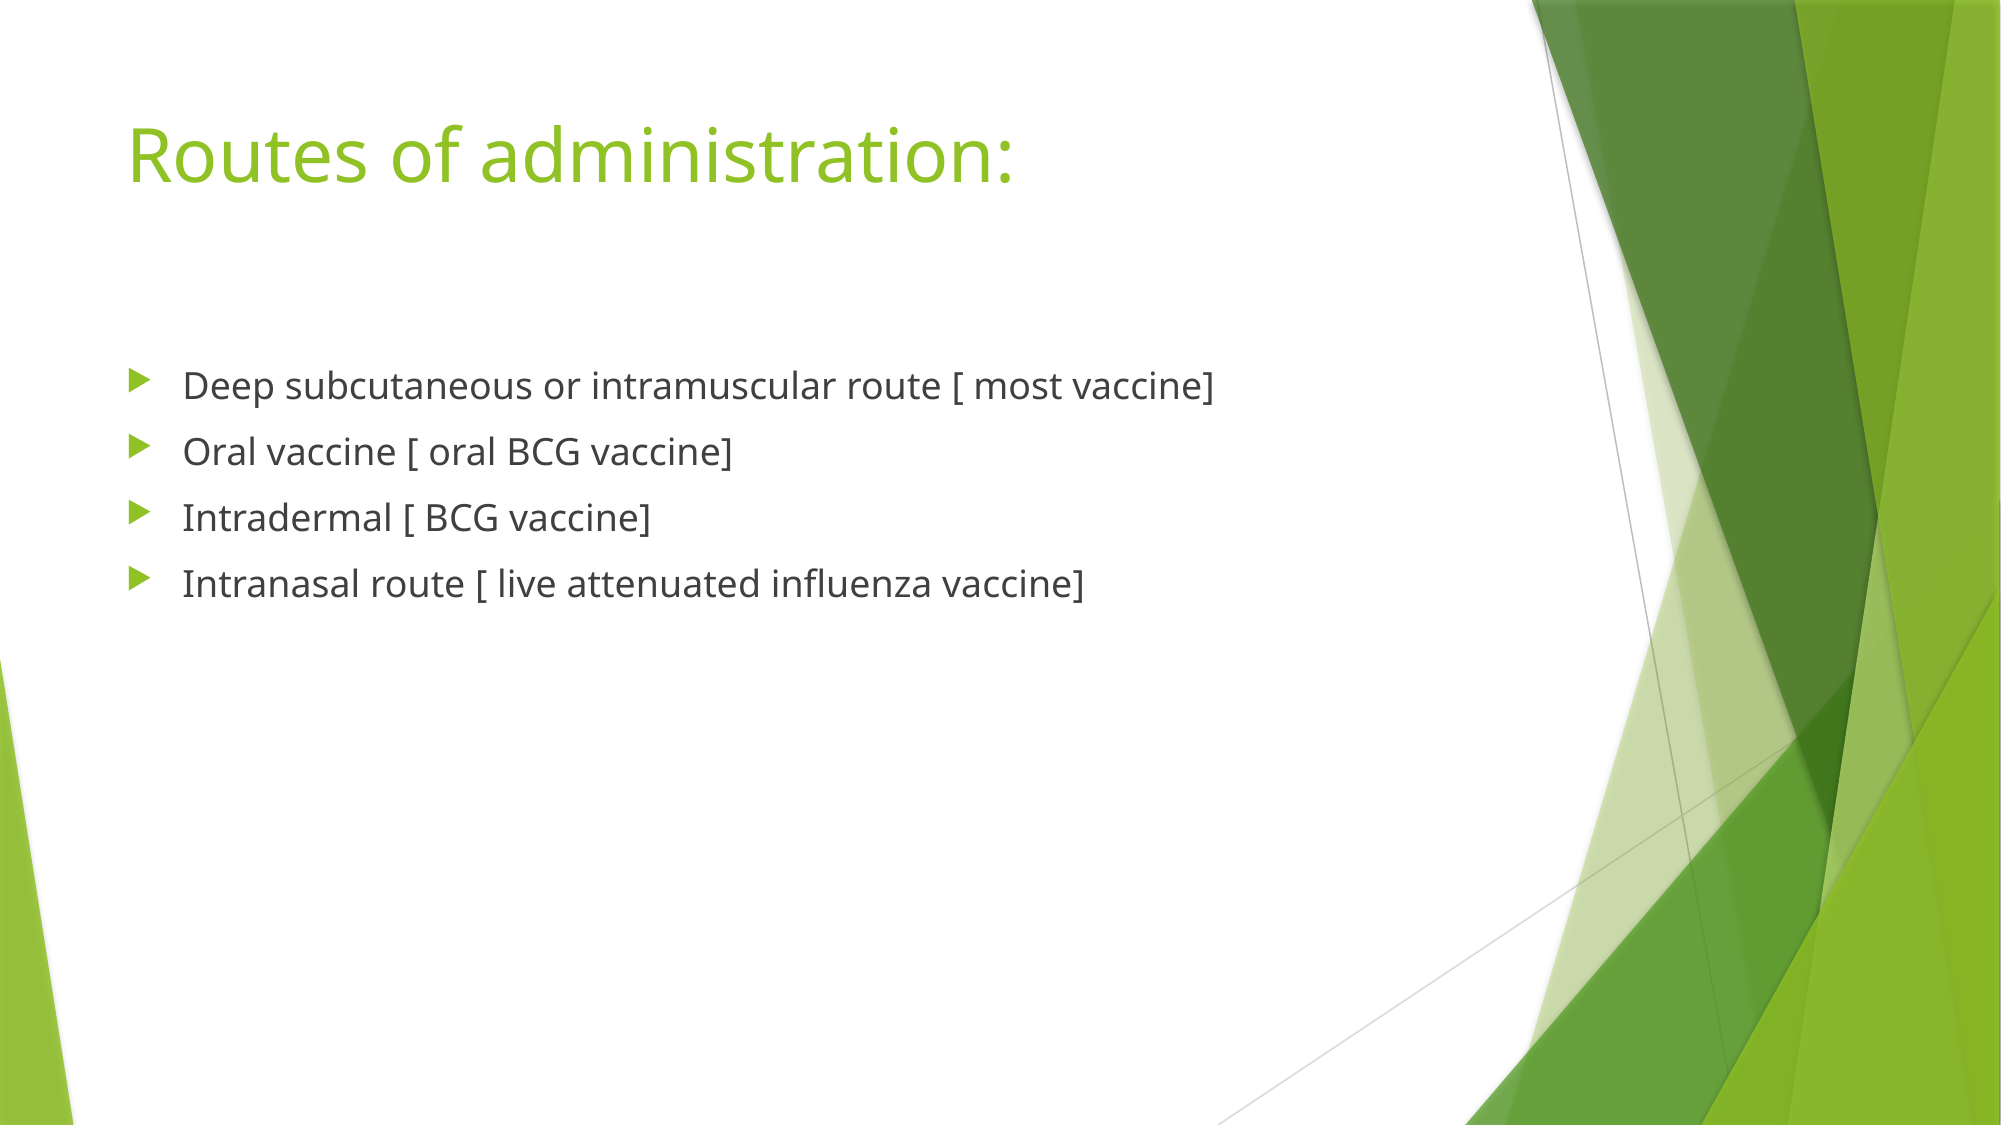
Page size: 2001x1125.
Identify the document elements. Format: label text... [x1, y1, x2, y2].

list Deep subcutaneous or intramuscular route [ most vaccine] Oral vaccine [ oral BCG vaccine] Intradermal [ BCG vaccine] Intranasal route [ live attenuated influenza vaccine] [111, 354, 1522, 992]
title Routes of administration: [111, 99, 1522, 317]
